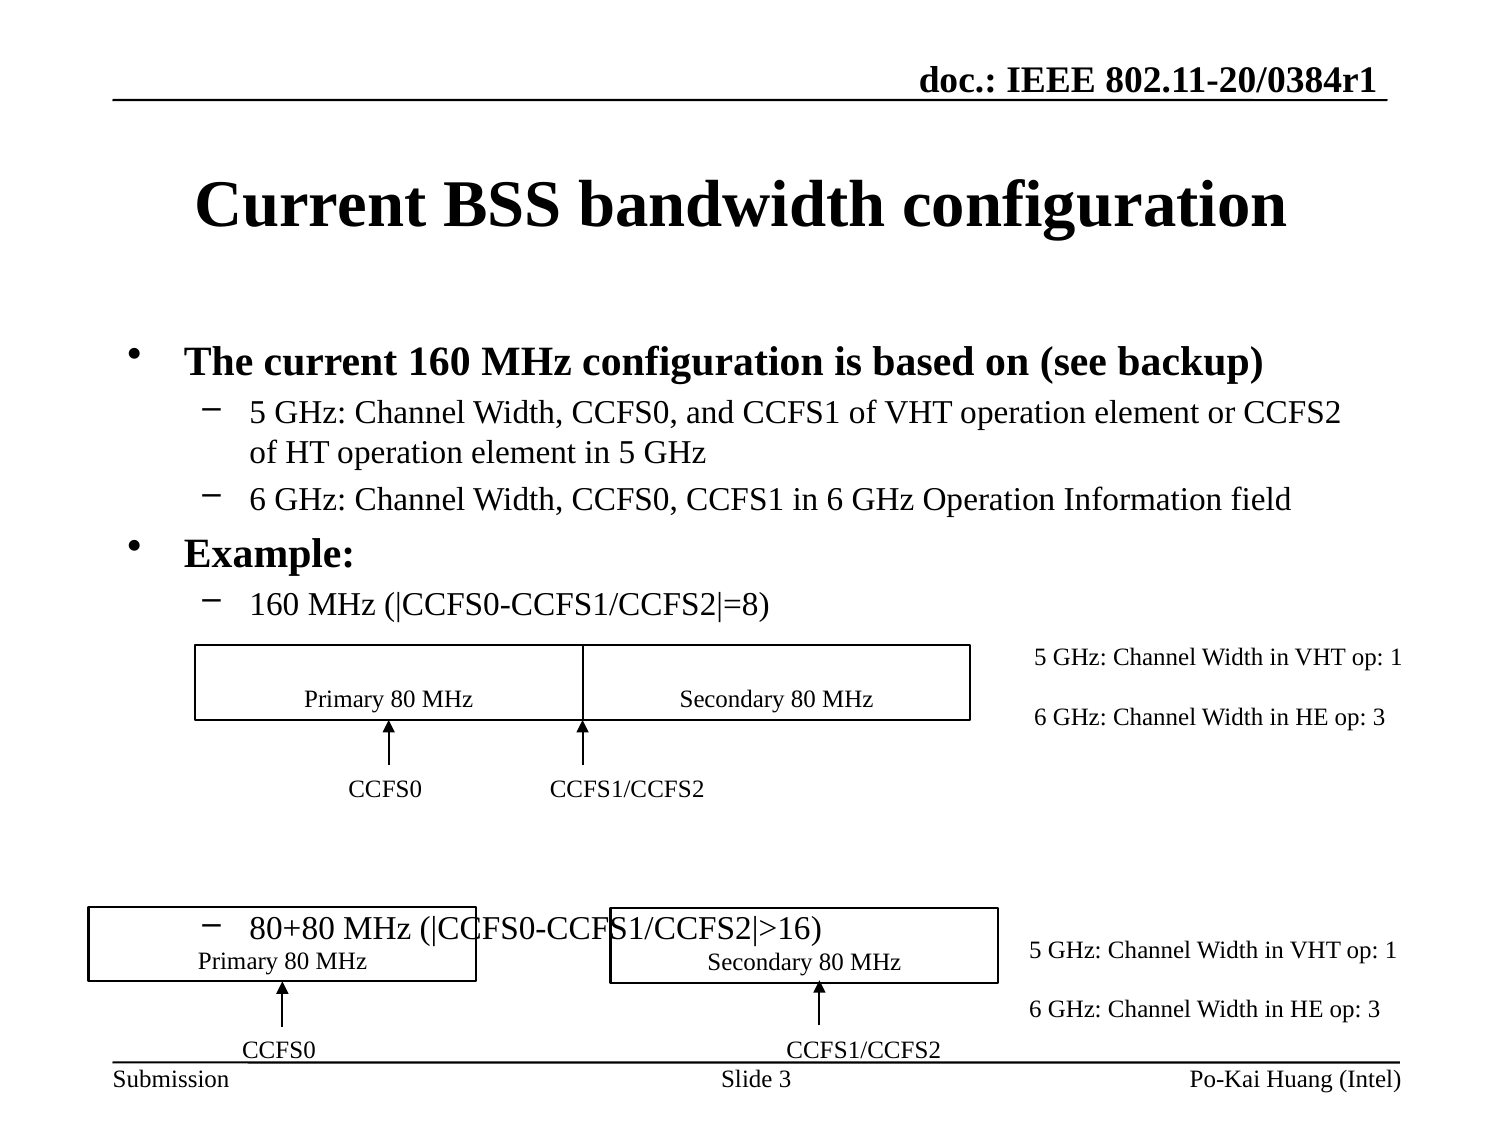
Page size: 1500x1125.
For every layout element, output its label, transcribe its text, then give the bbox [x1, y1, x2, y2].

text_box 5 GHz: Channel Width in VHT op: 1 6 GHz: Channel Width in HE op: 3 [1014, 925, 1452, 1031]
text_box CCFS0 [333, 765, 534, 810]
text_box Secondary 80 MHz [582, 645, 971, 720]
list The current 160 MHz configuration is based on (see backup) 5 GHz: Channel Width, CCFS0, and CCFS1 of VHT operation element or CCFS2 of HT operation element in 5 GHz 6 GHz: Channel Width, CCFS0, CCFS1 in 6 GHz Operation Information field Example: 160 MHz (|CCFS0-CCFS1/CCFS2|=8) 80+80 MHz (|CCFS0-CCFS1/CCFS2|>16) [112, 326, 1388, 1002]
text_box CCFS0 [227, 1026, 478, 1072]
title Current BSS bandwidth configuration [112, 112, 1388, 288]
text_box Secondary 80 MHz [610, 907, 999, 983]
text_box 5 GHz: Channel Width in VHT op: 1 6 GHz: Channel Width in HE op: 3 [1019, 633, 1457, 738]
text_box CCFS1/CCFS2 [771, 1025, 1022, 1071]
text_box Primary 80 MHz [194, 645, 582, 720]
text_box CCFS1/CCFS2 [534, 765, 786, 811]
footer Po-Kai Huang (Intel) [1186, 1061, 1402, 1093]
text_box Primary 80 MHz [88, 906, 477, 982]
slide_number Slide 3 [712, 1061, 800, 1093]
